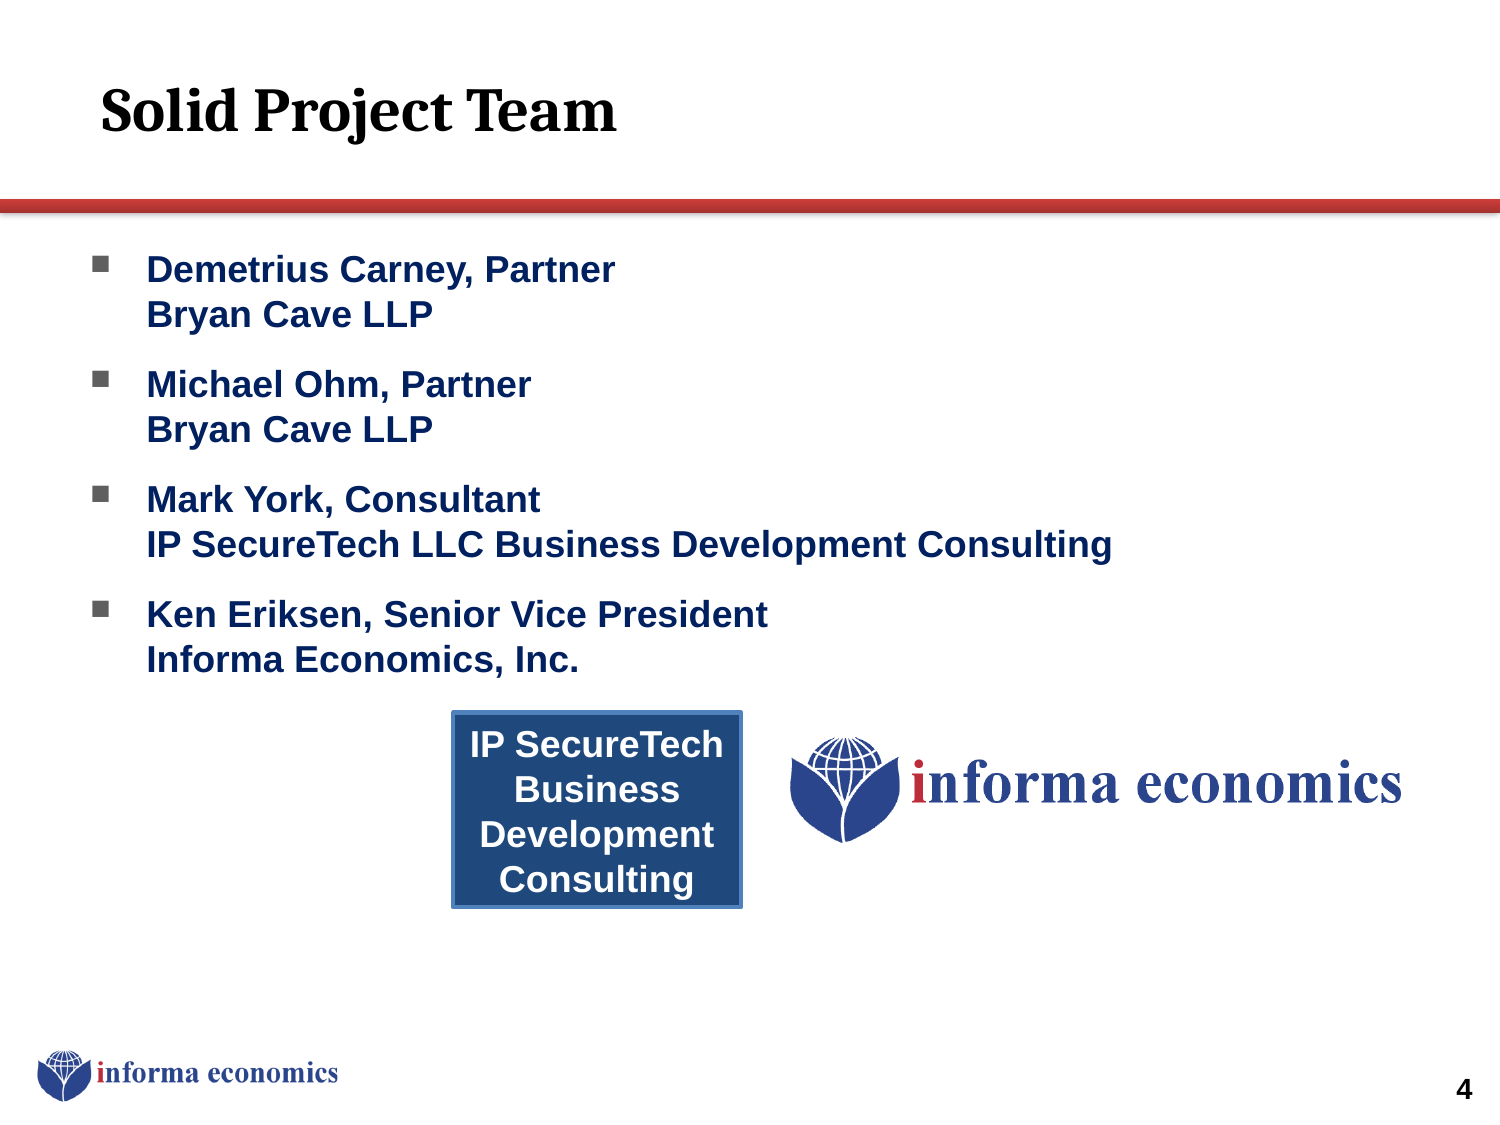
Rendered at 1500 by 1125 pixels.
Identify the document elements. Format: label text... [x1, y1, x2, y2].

list Demetrius Carney, Partner Bryan Cave LLP Michael Ohm, Partner Bryan Cave LLP Mark York, Consultant IP SecureTech LLC Business Development Consulting Ken Eriksen, Senior Vice President Informa Economics, Inc. [75, 237, 1425, 988]
slide_number 4 [1137, 1062, 1488, 1113]
picture [37, 1050, 338, 1102]
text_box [97, 712, 1401, 910]
title Solid Project Team [87, 24, 1425, 188]
